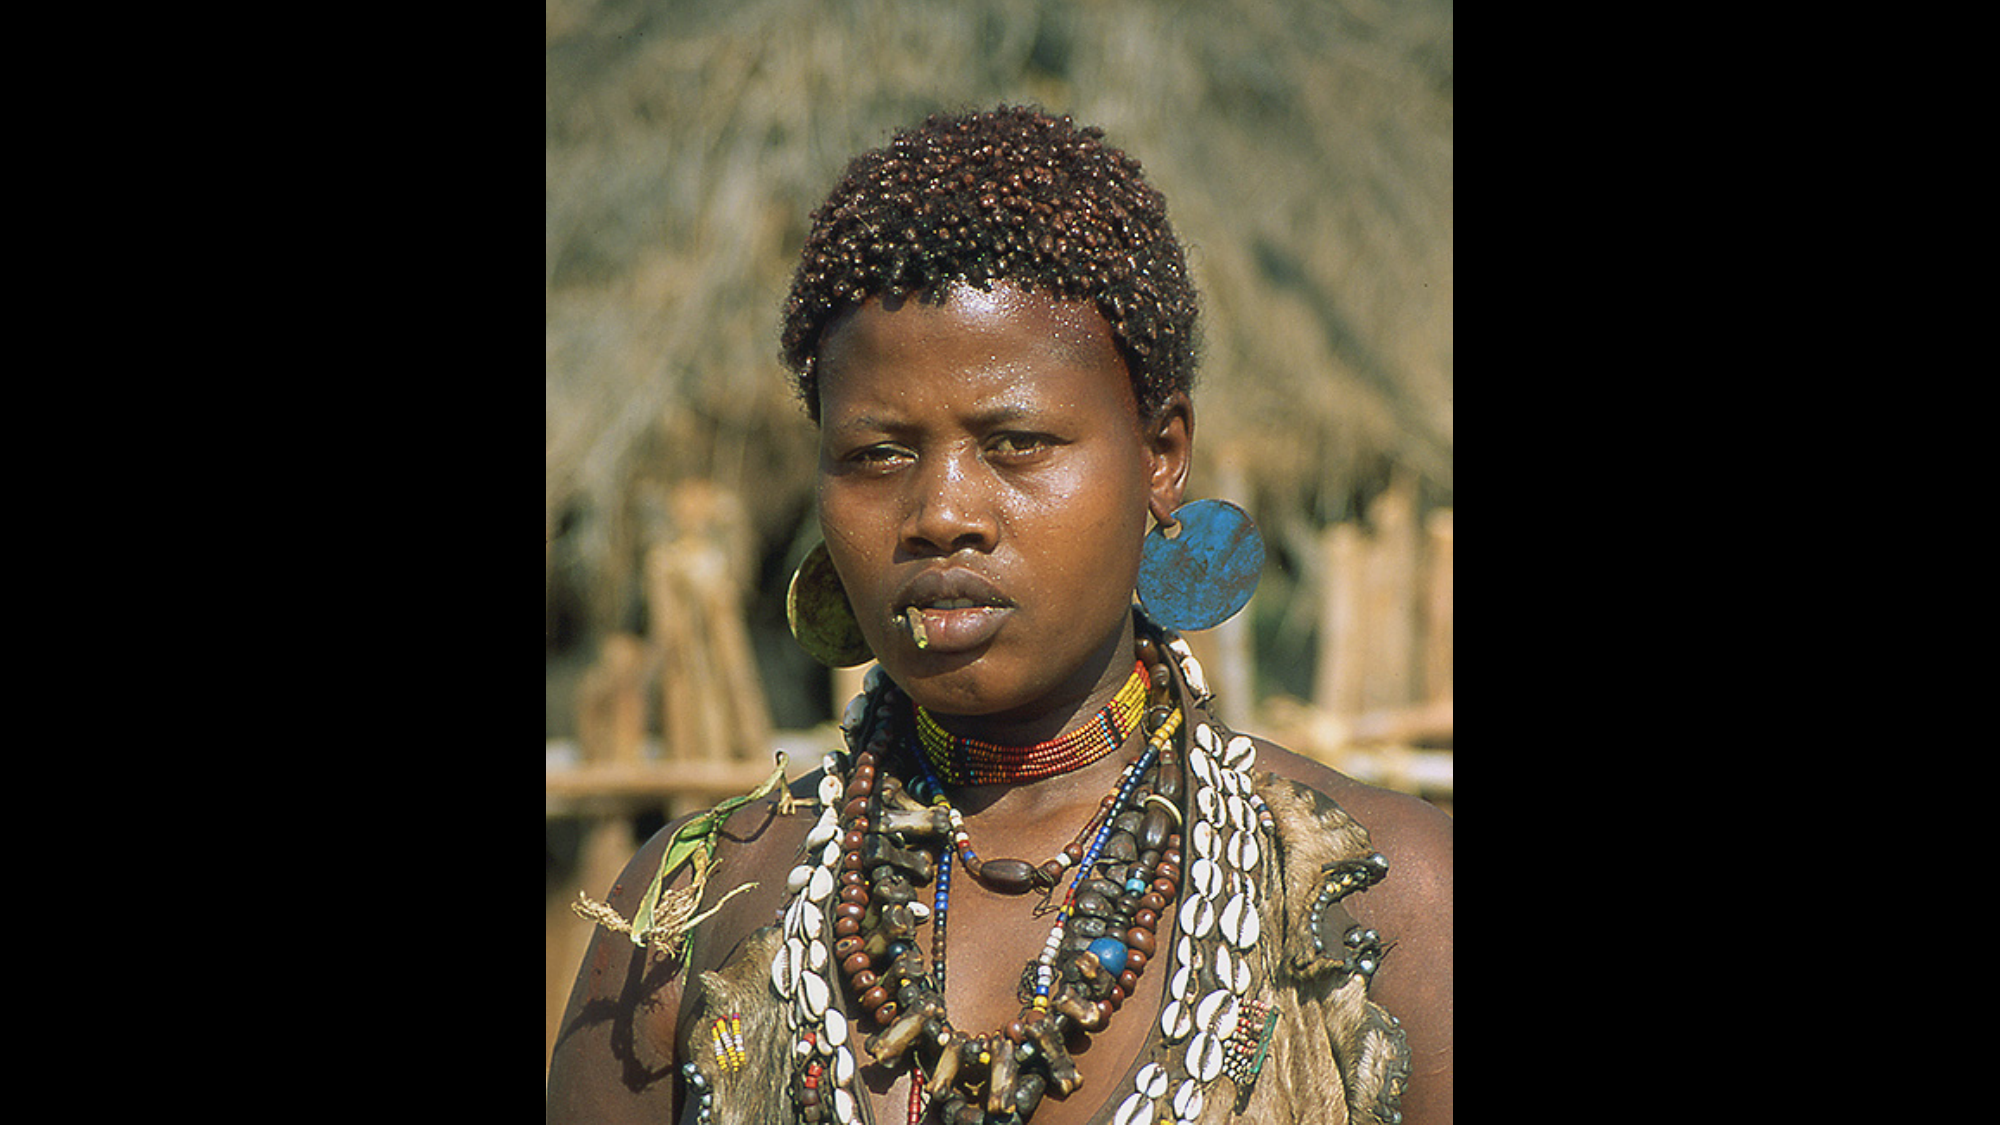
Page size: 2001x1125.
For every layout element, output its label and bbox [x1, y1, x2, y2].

picture [546, 0, 1453, 1125]
